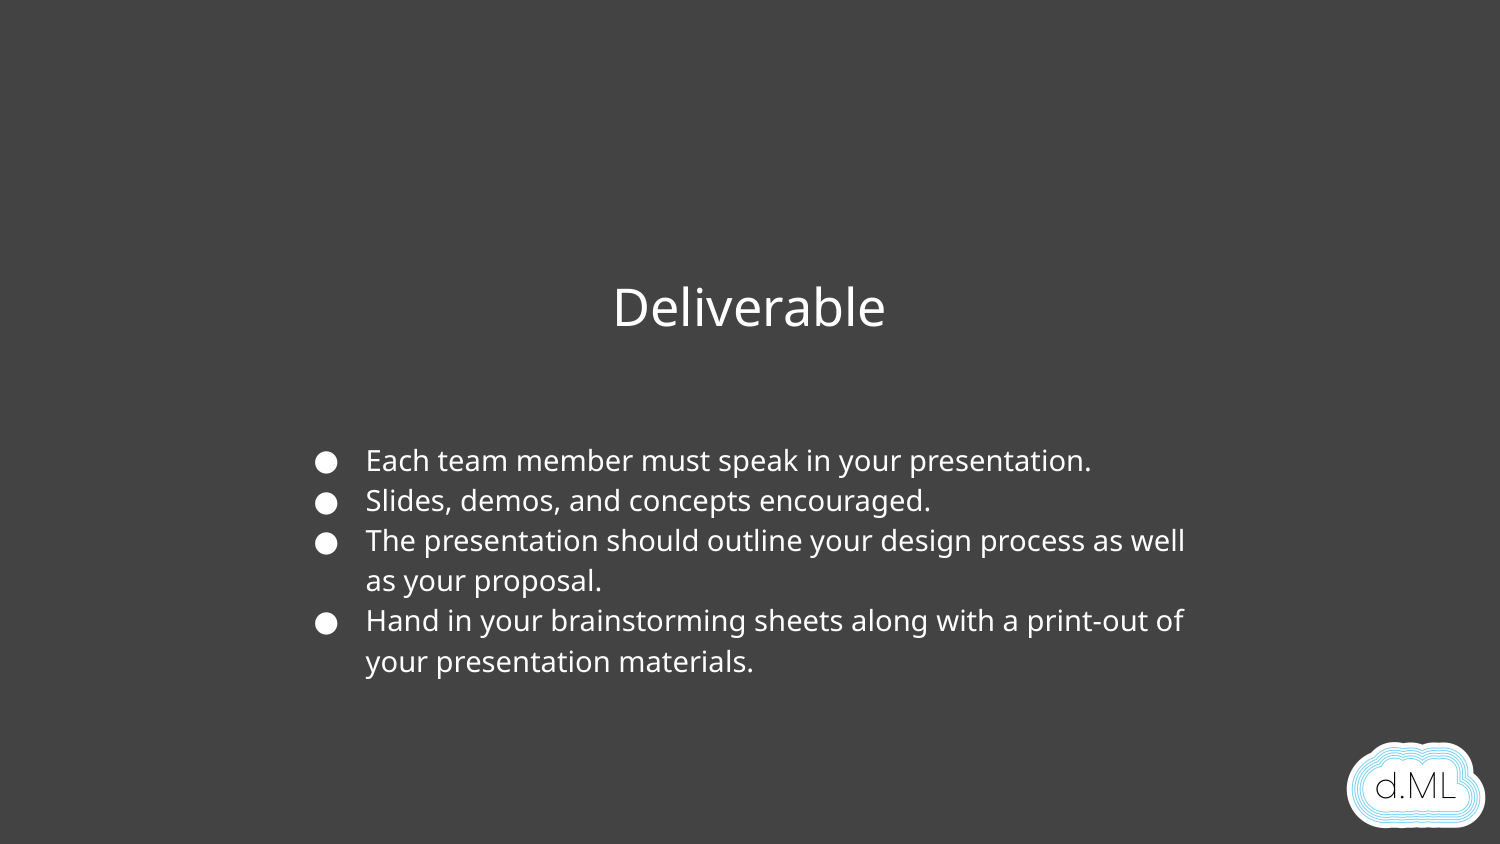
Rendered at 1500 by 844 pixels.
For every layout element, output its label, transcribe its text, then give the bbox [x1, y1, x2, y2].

text_box Deliverable [153, 259, 1347, 352]
text_box Each team member must speak in your presentation. Slides, demos, and concepts encouraged. The presentation should outline your design process as well as your proposal. Hand in your brainstorming sheets along with a print-out of your presentation materials. [275, 421, 1225, 725]
picture [1341, 740, 1491, 830]
